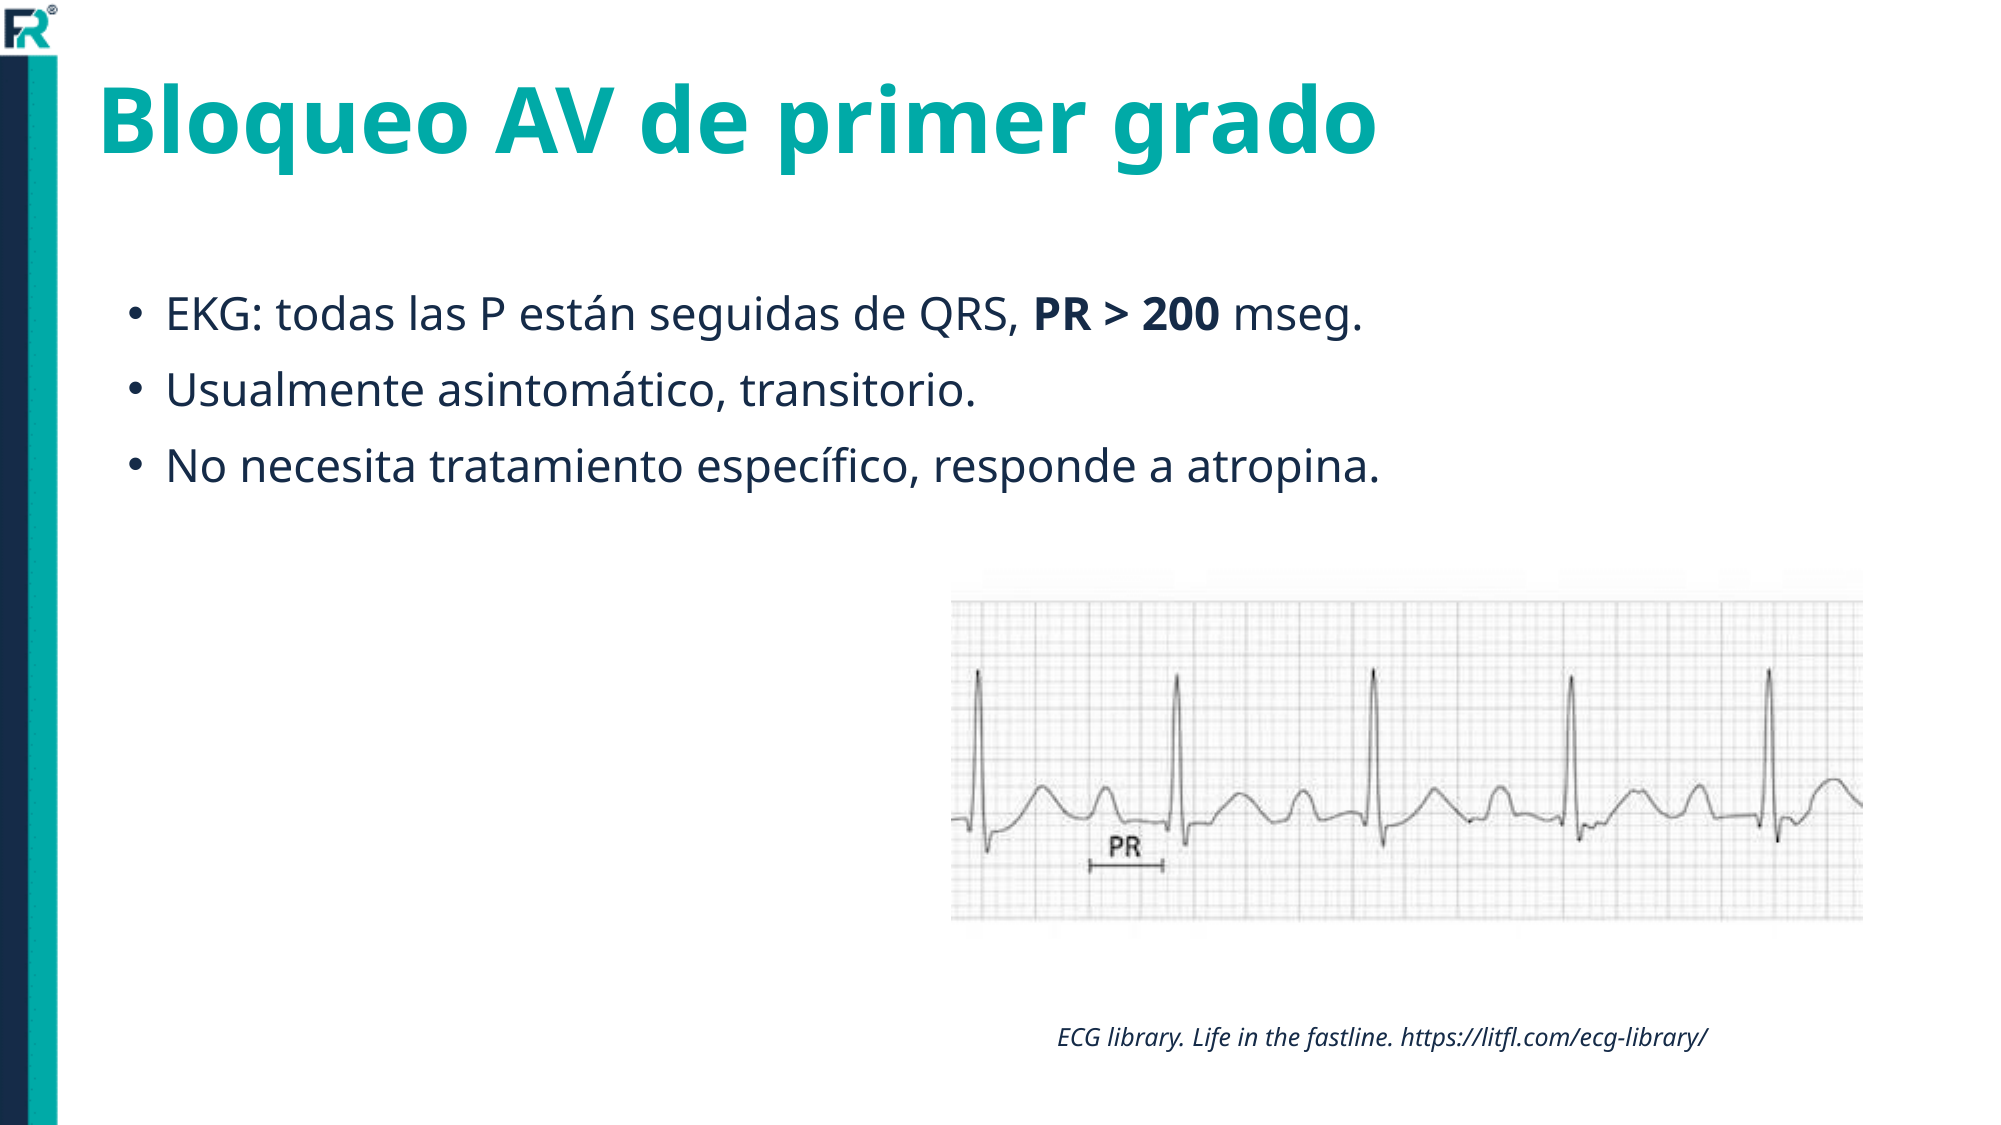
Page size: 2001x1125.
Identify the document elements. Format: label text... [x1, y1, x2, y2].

picture [0, 0, 2001, 1125]
title Bloqueo AV de primer grado [81, 15, 1807, 233]
list EKG: todas las P están seguidas de QRS, PR > 200 mseg. Usualmente asintomático, transitorio. No necesita tratamiento específico, responde a atropina. [112, 277, 1863, 727]
text_box ECG library. Life in the fastline. https://litfl.com/ecg-library/ [1042, 1017, 1930, 1094]
